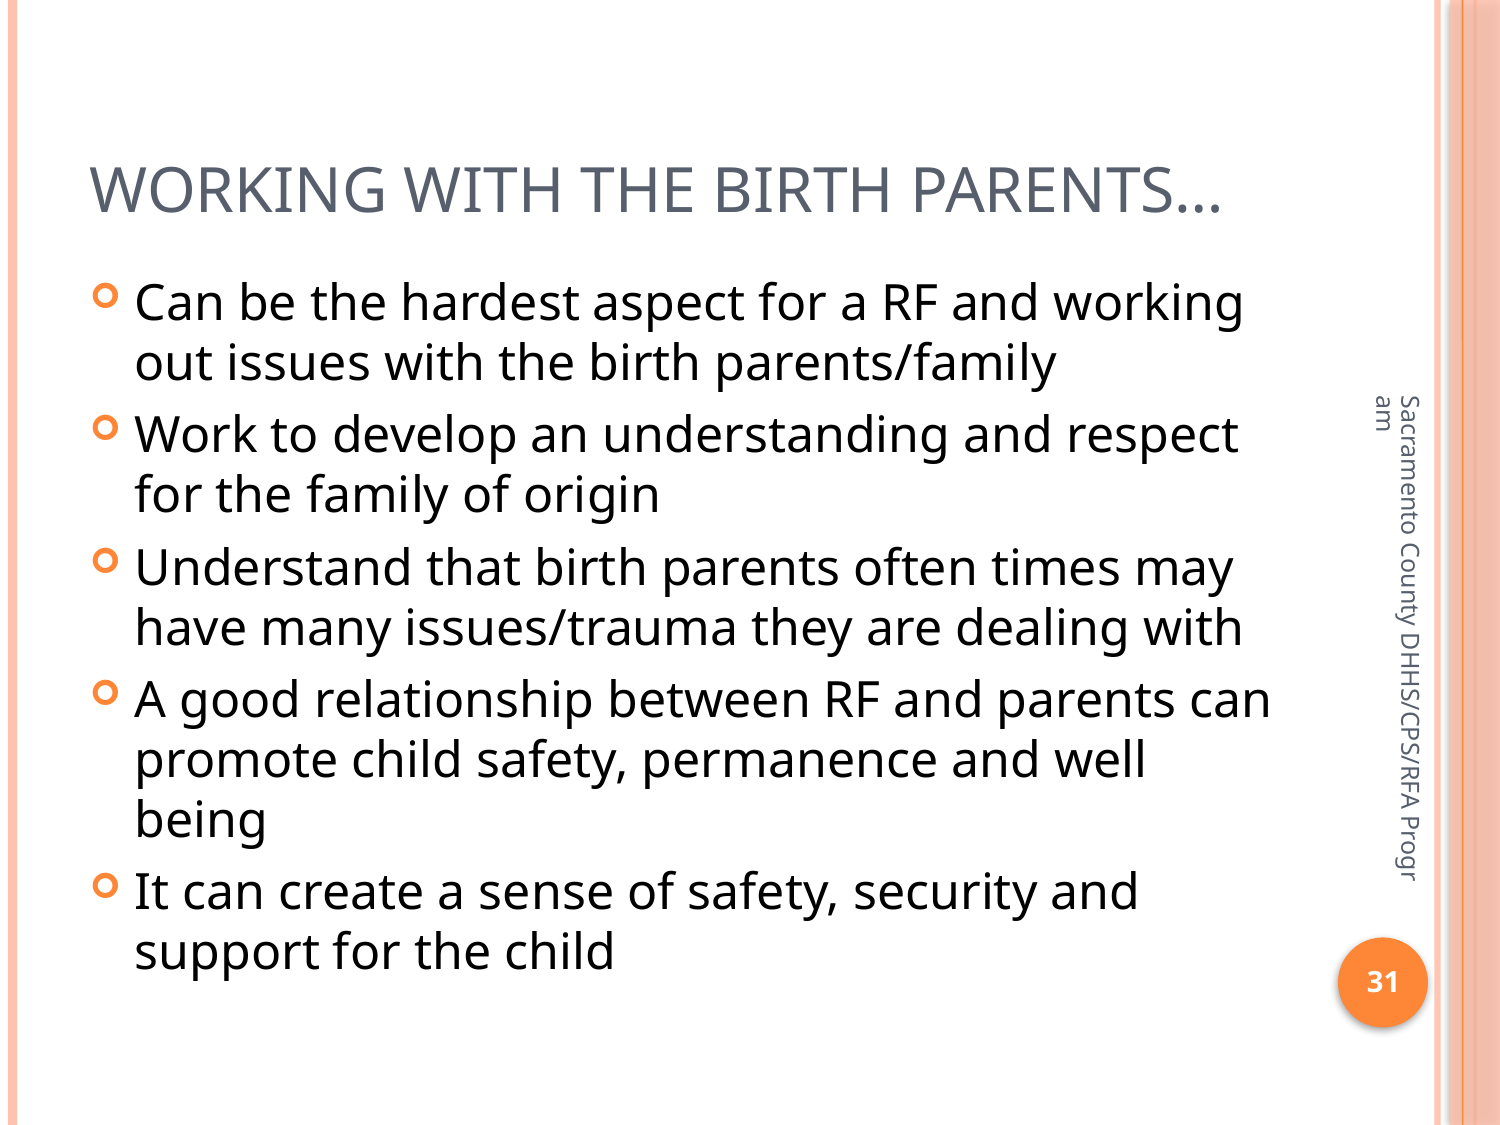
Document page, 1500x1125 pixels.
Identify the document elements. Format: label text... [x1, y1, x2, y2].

title Working with the birth parents… [75, 45, 1300, 233]
slide_number 31 [1333, 940, 1434, 1027]
list Can be the hardest aspect for a RF and working out issues with the birth parents/family Work to develop an understanding and respect for the family of origin Understand that birth parents often times may have many issues/trauma they are dealing with A good relationship between RF and parents can promote child safety, permanence and well being It can create a sense of safety, security and support for the child [75, 262, 1300, 1062]
footer Sacramento County DHHS/CPS/RFA Program [1379, 380, 1440, 906]
